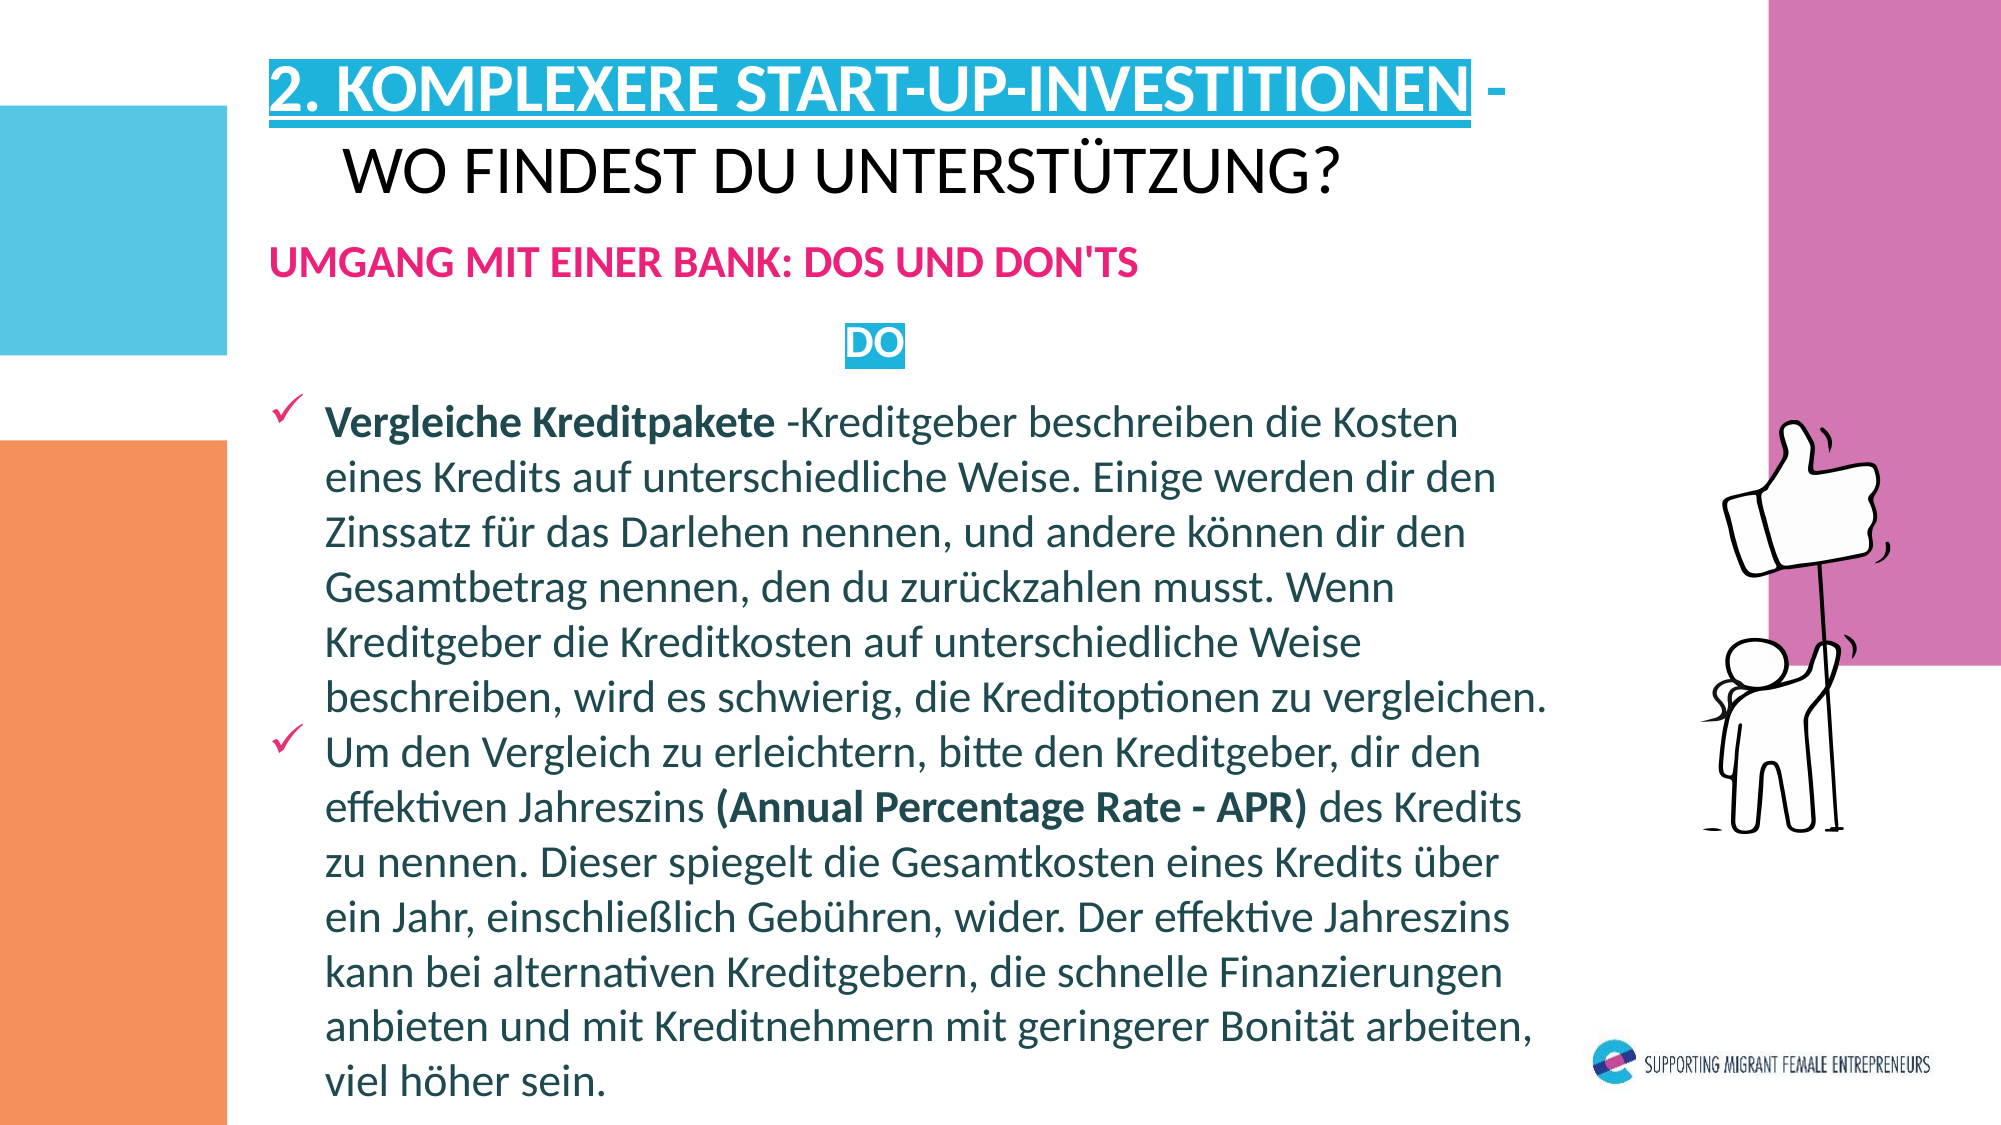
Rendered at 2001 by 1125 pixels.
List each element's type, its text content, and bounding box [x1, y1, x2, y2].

text_box 2. KOMPLEXERE START-UP-INVESTITIONEN - WO FINDEST DU UNTERSTÜTZUNG? [253, 34, 1750, 215]
text_box UMGANG MIT EINER BANK: DOS UND DON'TS DO [253, 223, 1496, 383]
picture [1583, 1012, 1636, 1092]
picture [1644, 1051, 1954, 1076]
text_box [1648, 388, 1982, 834]
text_box Vergleiche Kreditpakete -Kreditgeber beschreiben die Kosten eines Kredits auf unterschiedliche Weise. Einige werden dir den Zinssatz für das Darlehen nennen, und andere können dir den Gesamtbetrag nennen, den du zurückzahlen musst. Wenn Kreditgeber die Kreditkosten auf unterschiedliche Weise beschreiben, wird es schwierig, die Kreditoptionen zu vergleichen. Um den Vergleich zu erleichtern, bitte den Kreditgeber, dir den effektiven Jahreszins (Annual Percentage Rate - APR) des Kredits zu nennen. Dieser spiegelt die Gesamtkosten eines Kredits über ein Jahr, einschließlich Gebühren, wider. Der effektive Jahreszins kann bei alternativen Kreditgebern, die schnelle Finanzierungen anbieten und mit Kreditnehmern mit geringerer Bonität arbeiten, viel höher sein. [253, 383, 1567, 1125]
